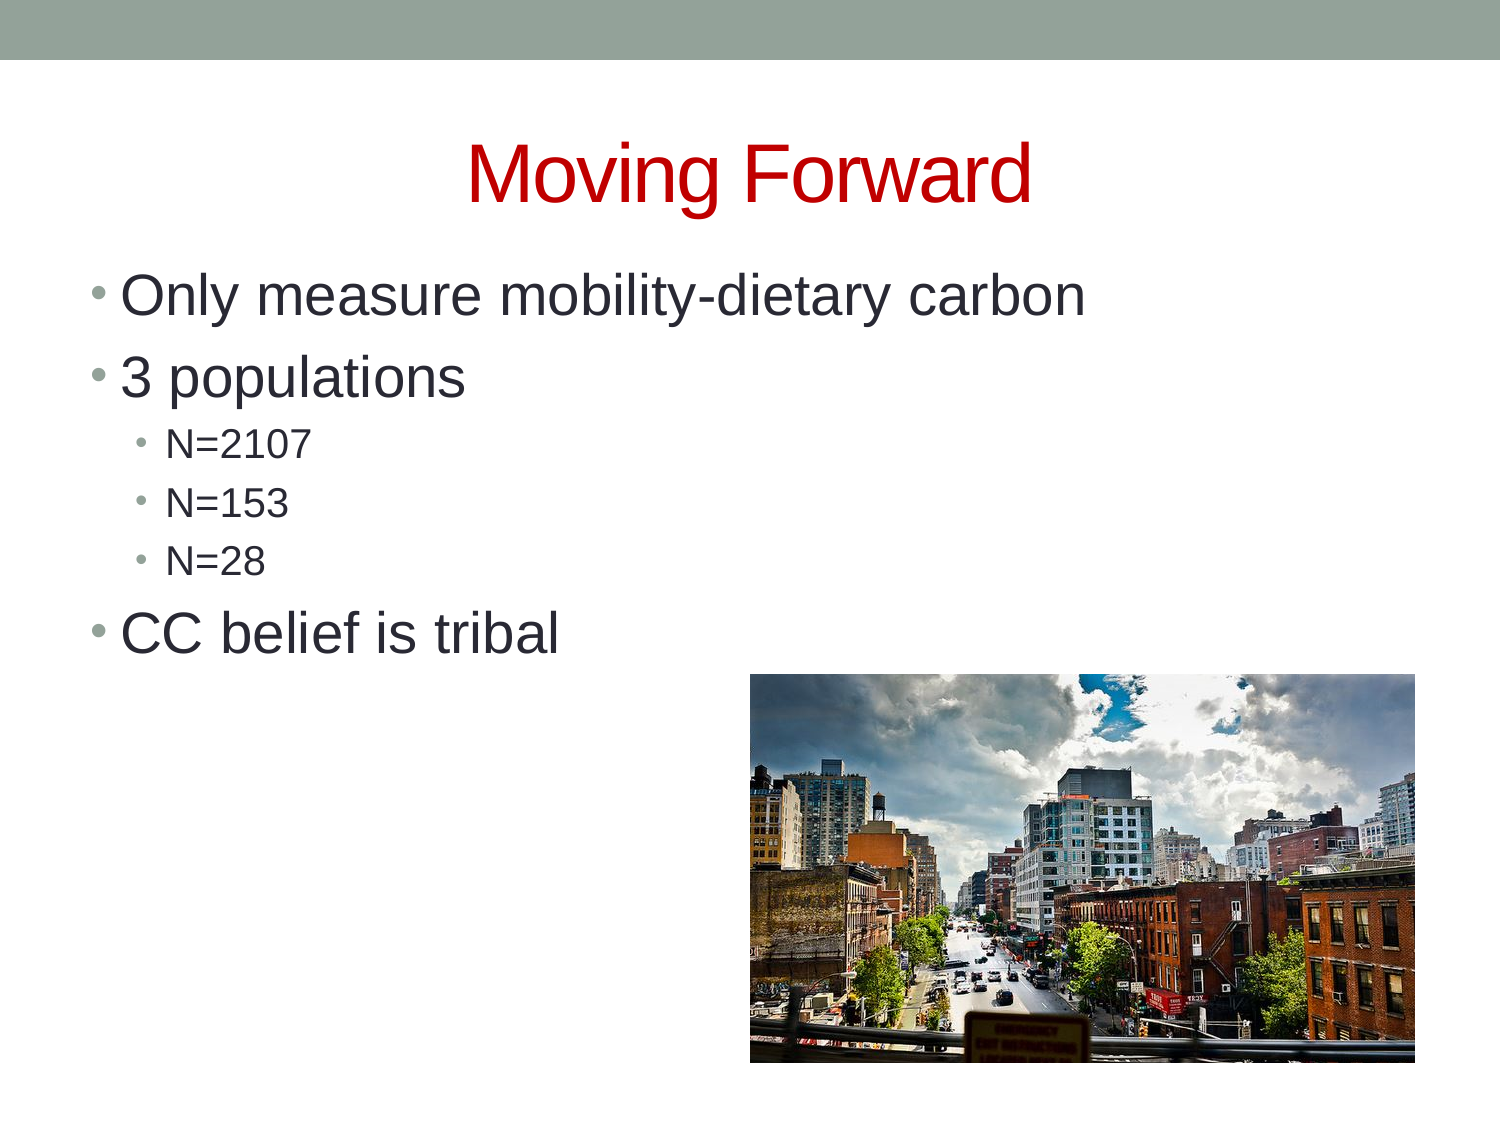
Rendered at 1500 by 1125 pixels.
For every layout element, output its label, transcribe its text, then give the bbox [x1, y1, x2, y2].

title Moving Forward [75, 87, 1425, 249]
list Only measure mobility-dietary carbon 3 populations N=2107 N=153 N=28 CC belief is tribal [75, 249, 1425, 1025]
picture [749, 674, 1415, 1063]
